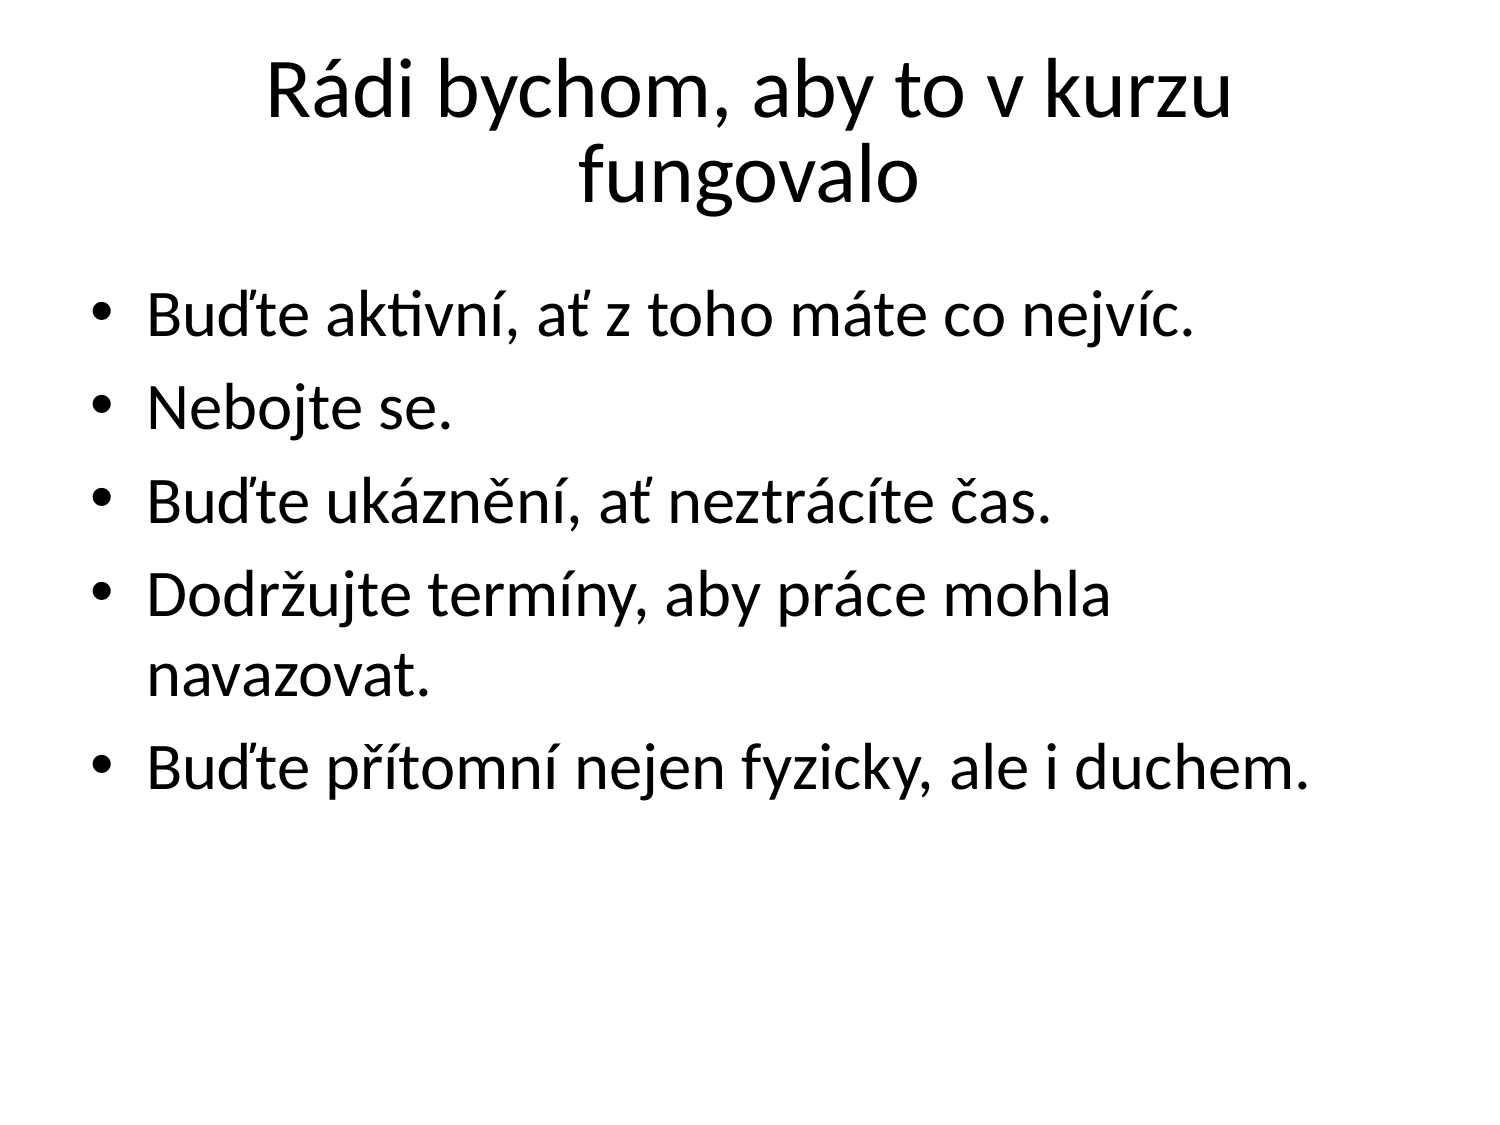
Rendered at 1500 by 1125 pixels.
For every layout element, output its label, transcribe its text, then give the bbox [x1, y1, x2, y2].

list Buďte aktivní, ať z toho máte co nejvíc. Nebojte se. Buďte ukáznění, ať neztrácíte čas. Dodržujte termíny, aby práce mohla navazovat. Buďte přítomní nejen fyzicky, ale i duchem. [75, 262, 1425, 1005]
title Rádi bychom, aby to v kurzu fungovalo [75, 45, 1425, 233]
